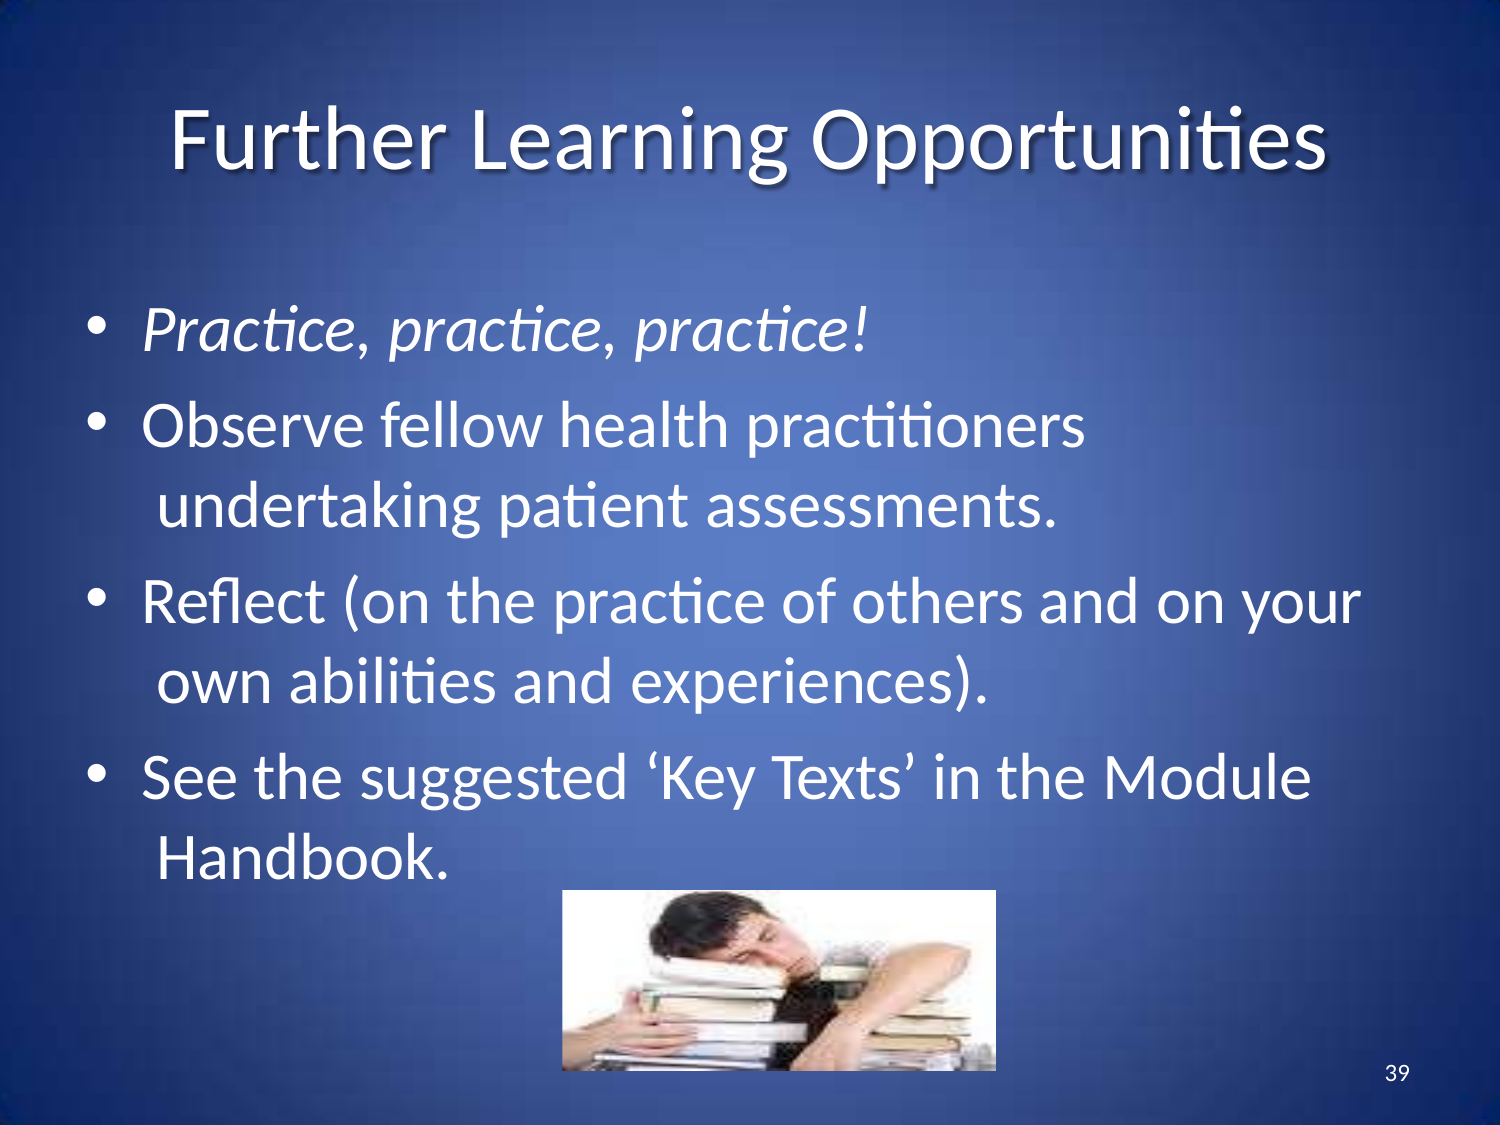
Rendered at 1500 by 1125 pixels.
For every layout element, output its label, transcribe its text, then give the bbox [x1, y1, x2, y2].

picture [0, 0, 1500, 1125]
text_box [562, 890, 996, 1071]
title Further Learning Opportunities [167, 75, 1333, 266]
slide_number 39 [1380, 1060, 1415, 1125]
text_box [112, 54, 1414, 203]
text_box Practice, practice, practice! Observe fellow health practitioners undertaking patient assessments. Reflect (on the practice of others and on your own abilities and experiences). See the suggested ‘Key Texts’ in the Module Handbook. [83, 266, 1375, 893]
